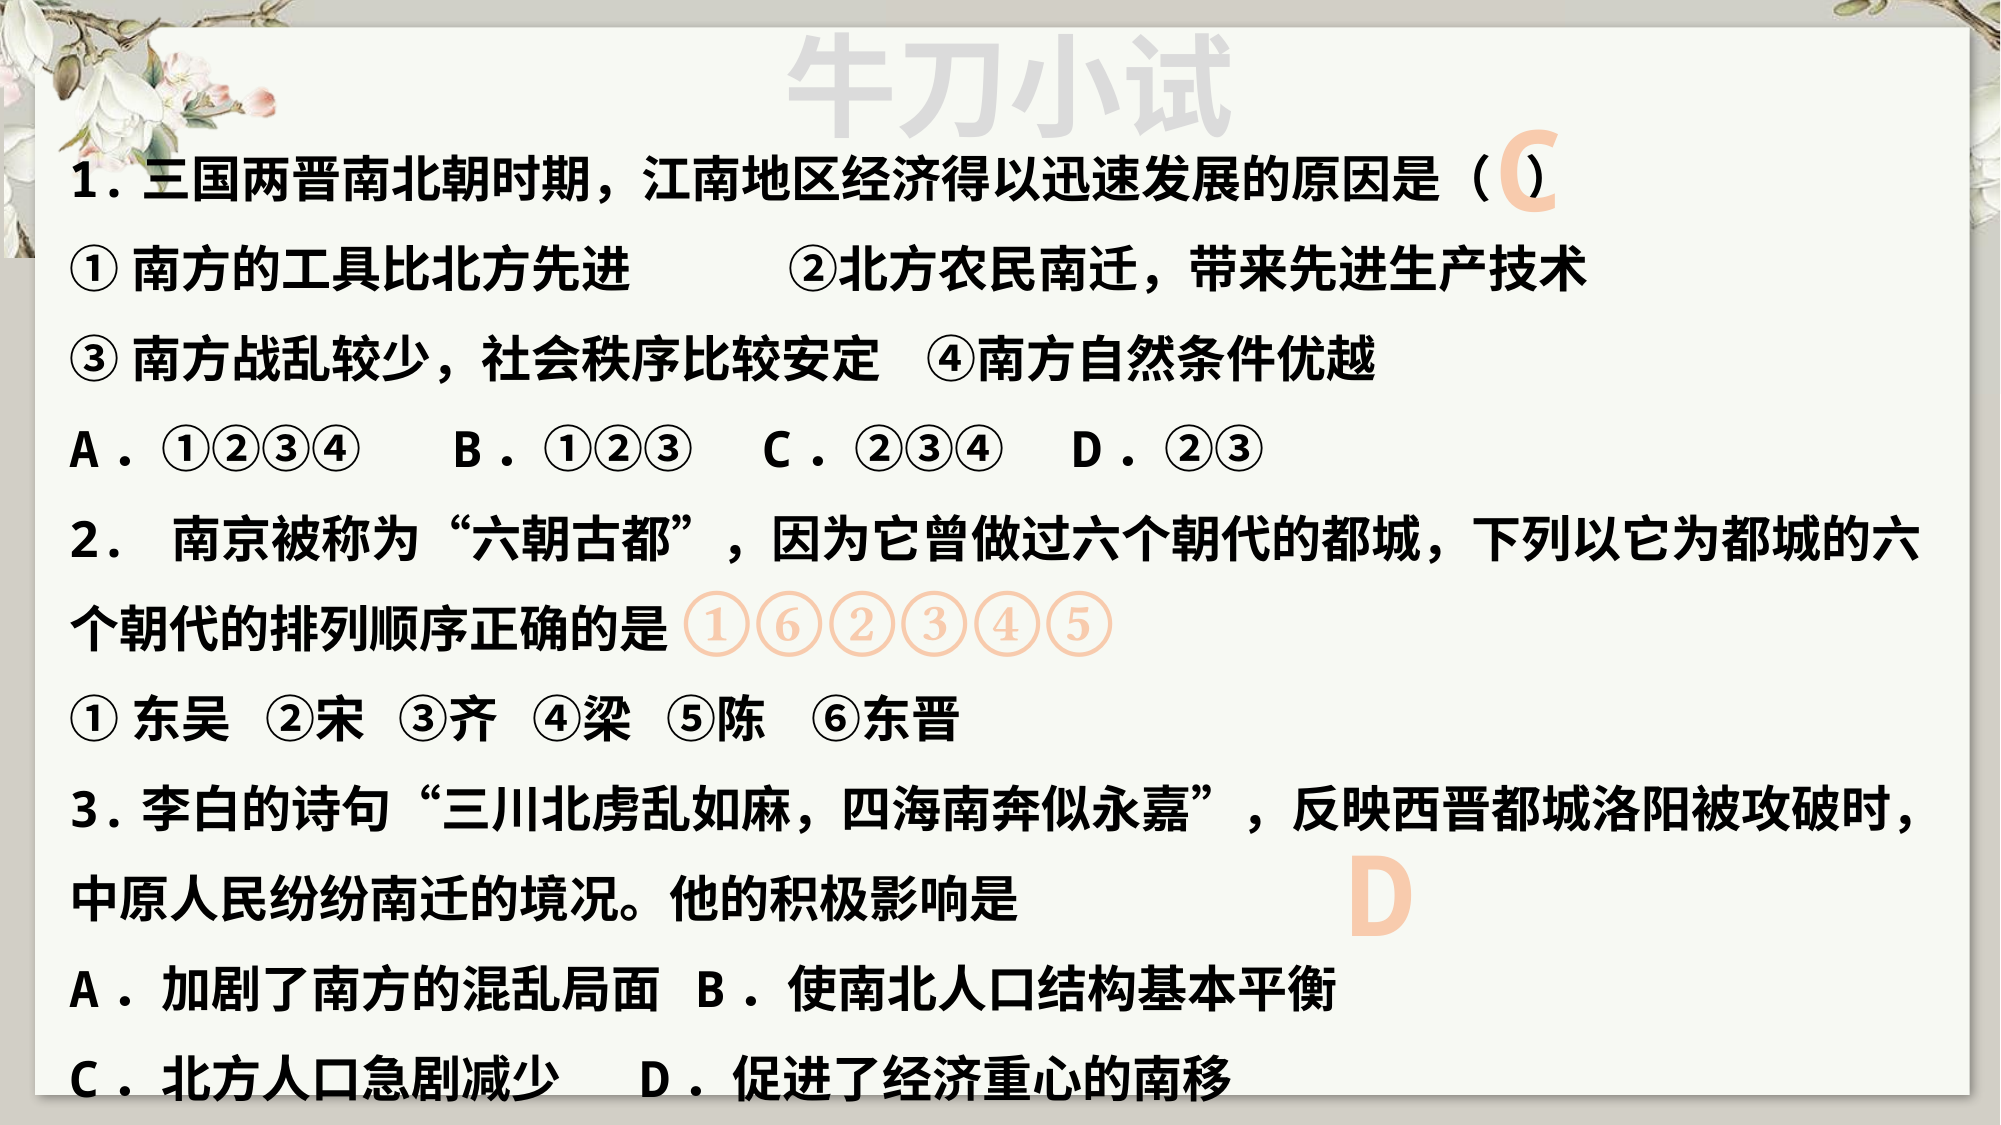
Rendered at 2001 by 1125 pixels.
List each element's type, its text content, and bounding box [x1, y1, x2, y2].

text_box C [1480, 91, 1579, 242]
picture [0, 0, 886, 258]
text_box ①⑥②③④⑤ [665, 559, 1132, 675]
picture [1565, 0, 2001, 394]
text_box 1.三国两晋南北朝时期，江南地区经济得以迅速发展的原因是（ ） ①南方的工具比北方先进 ②北方农民南迁，带来先进生产技术 ③南方战乱较少，社会秩序比较安定 ④南方自然条件优越 A．①②③④ B．①②③ C．②③④ D．②③ 2. 南京被称为“六朝古都”，因为它曾做过六个朝代的都城，下列以它为都城的六个朝代的排列顺序正确的是 ①东吴 ②宋 ③齐 ④梁 ⑤陈 ⑥东晋 3.李白的诗句“三川北虏乱如麻，四海南奔似永嘉”，反映西晋都城洛阳被攻破时，中原人民纷纷南迁的境况。他的积极影响是 A．加剧了南方的混乱局面 B．使南北人口结构基本平衡 C．北方人口急剧减少 D．促进了经济重心的南移 [54, 110, 1982, 1115]
text_box D [1332, 815, 1430, 966]
text_box 牛刀小试 [769, 8, 1250, 110]
